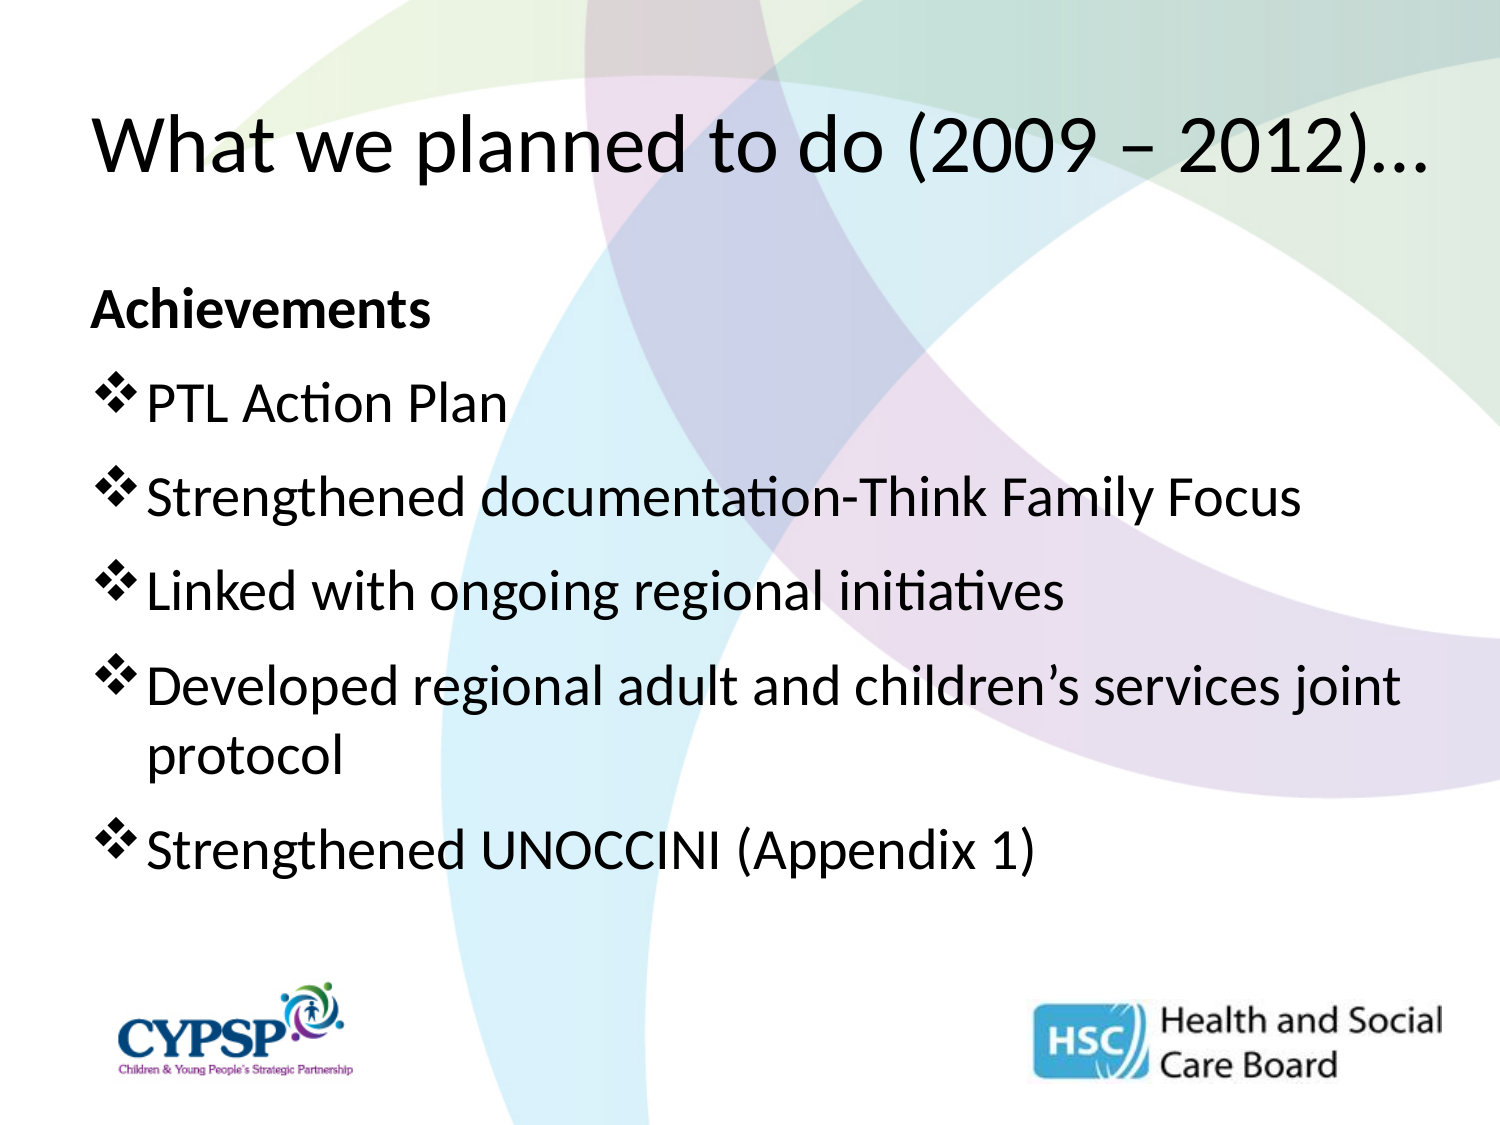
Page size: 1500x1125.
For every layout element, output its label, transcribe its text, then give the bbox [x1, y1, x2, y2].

picture [0, 0, 1500, 1125]
title What we planned to do (2009 – 2012)… [75, 45, 1447, 233]
list Achievements PTL Action Plan Strengthened documentation-Think Family Focus Linked with ongoing regional initiatives Developed regional adult and children’s services joint protocol Strengthened UNOCCINI (Appendix 1) [75, 262, 1425, 1005]
